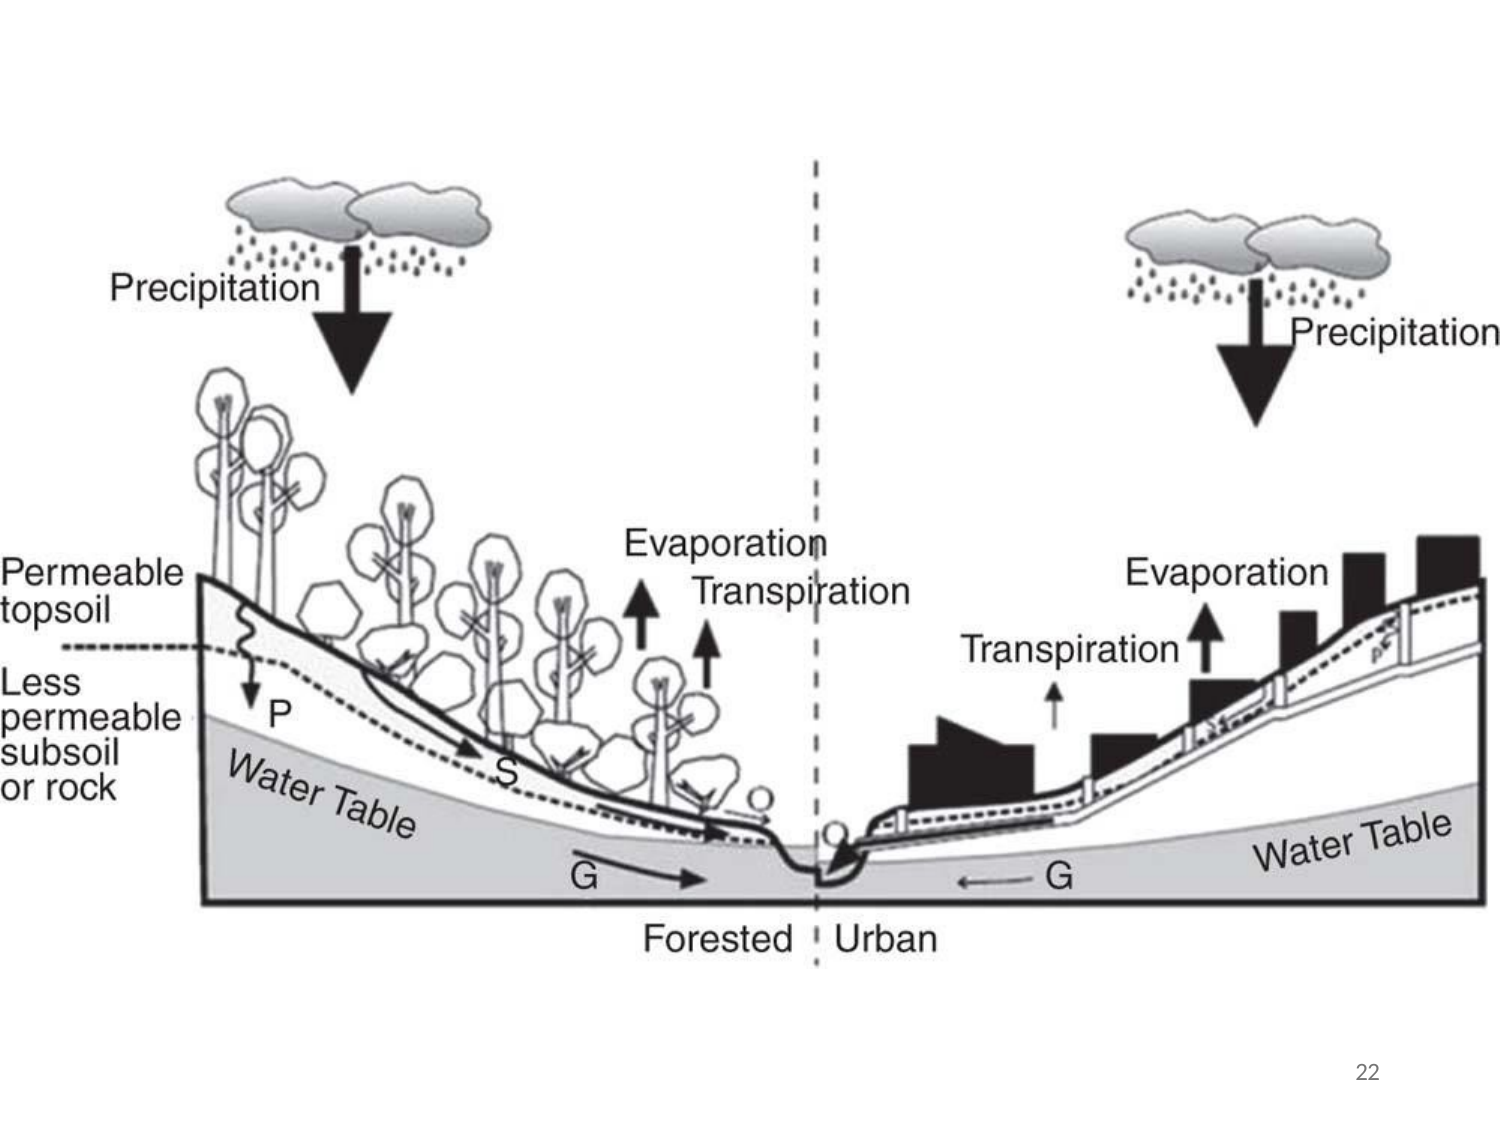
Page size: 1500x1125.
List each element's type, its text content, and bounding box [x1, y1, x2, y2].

slide_number 22 [1349, 1055, 1391, 1125]
picture [0, 156, 1500, 969]
